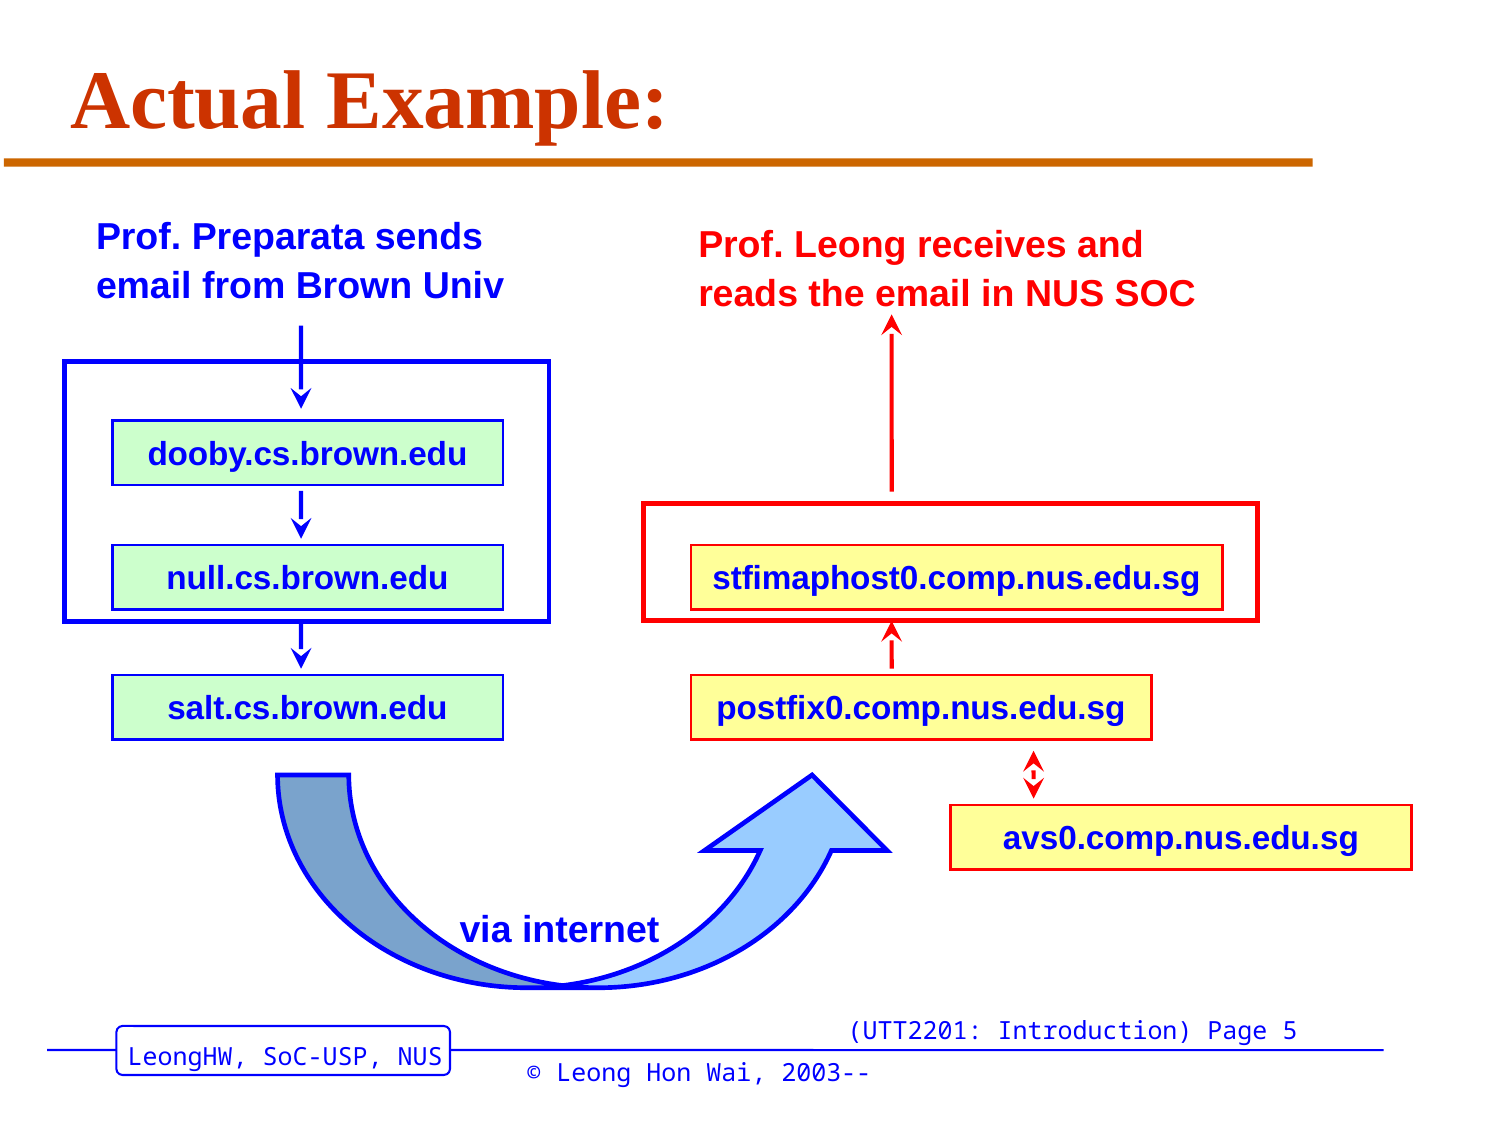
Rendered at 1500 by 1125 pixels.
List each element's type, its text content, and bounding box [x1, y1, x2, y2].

text_box [290, 648, 312, 669]
text_box [643, 503, 1258, 621]
text_box [290, 388, 312, 409]
text_box Prof. Preparata sends email from Brown Univ [88, 200, 512, 314]
text_box [881, 314, 902, 335]
text_box [64, 361, 550, 622]
text_box postfix0.comp.nus.edu.sg [690, 674, 1152, 740]
text_box via internet [452, 893, 668, 958]
text_box salt.cs.brown.edu [112, 674, 503, 740]
text_box [881, 621, 902, 642]
text_box [1023, 777, 1044, 799]
title Actual Example: [54, 52, 1401, 150]
text_box Prof. Leong receives and reads the email in NUS SOC [690, 207, 1204, 322]
text_box [1023, 750, 1044, 772]
text_box [277, 774, 888, 988]
text_box avs0.comp.nus.edu.sg [950, 804, 1412, 870]
